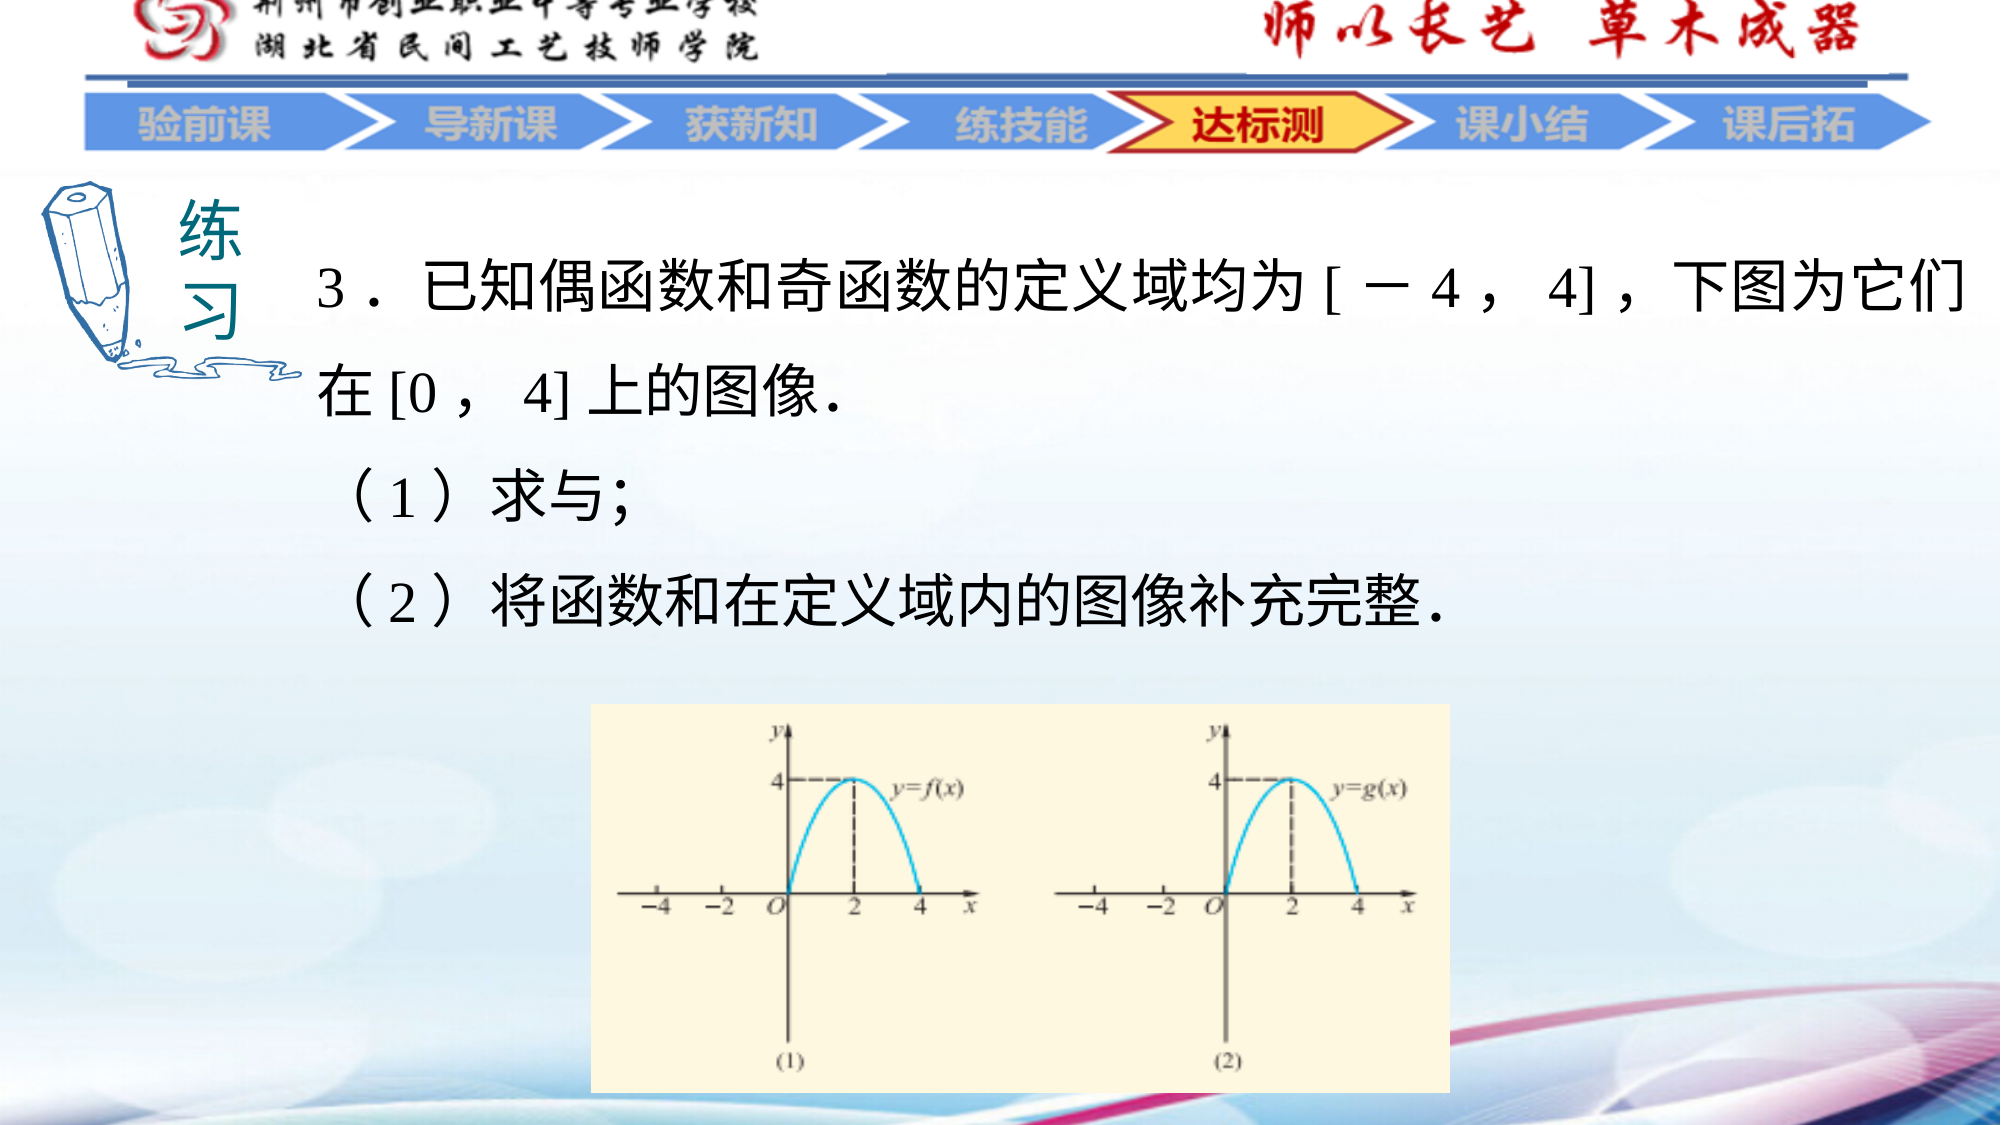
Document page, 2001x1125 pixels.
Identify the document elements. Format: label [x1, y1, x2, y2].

picture [0, 0, 2000, 1125]
text_box [41, 181, 302, 381]
